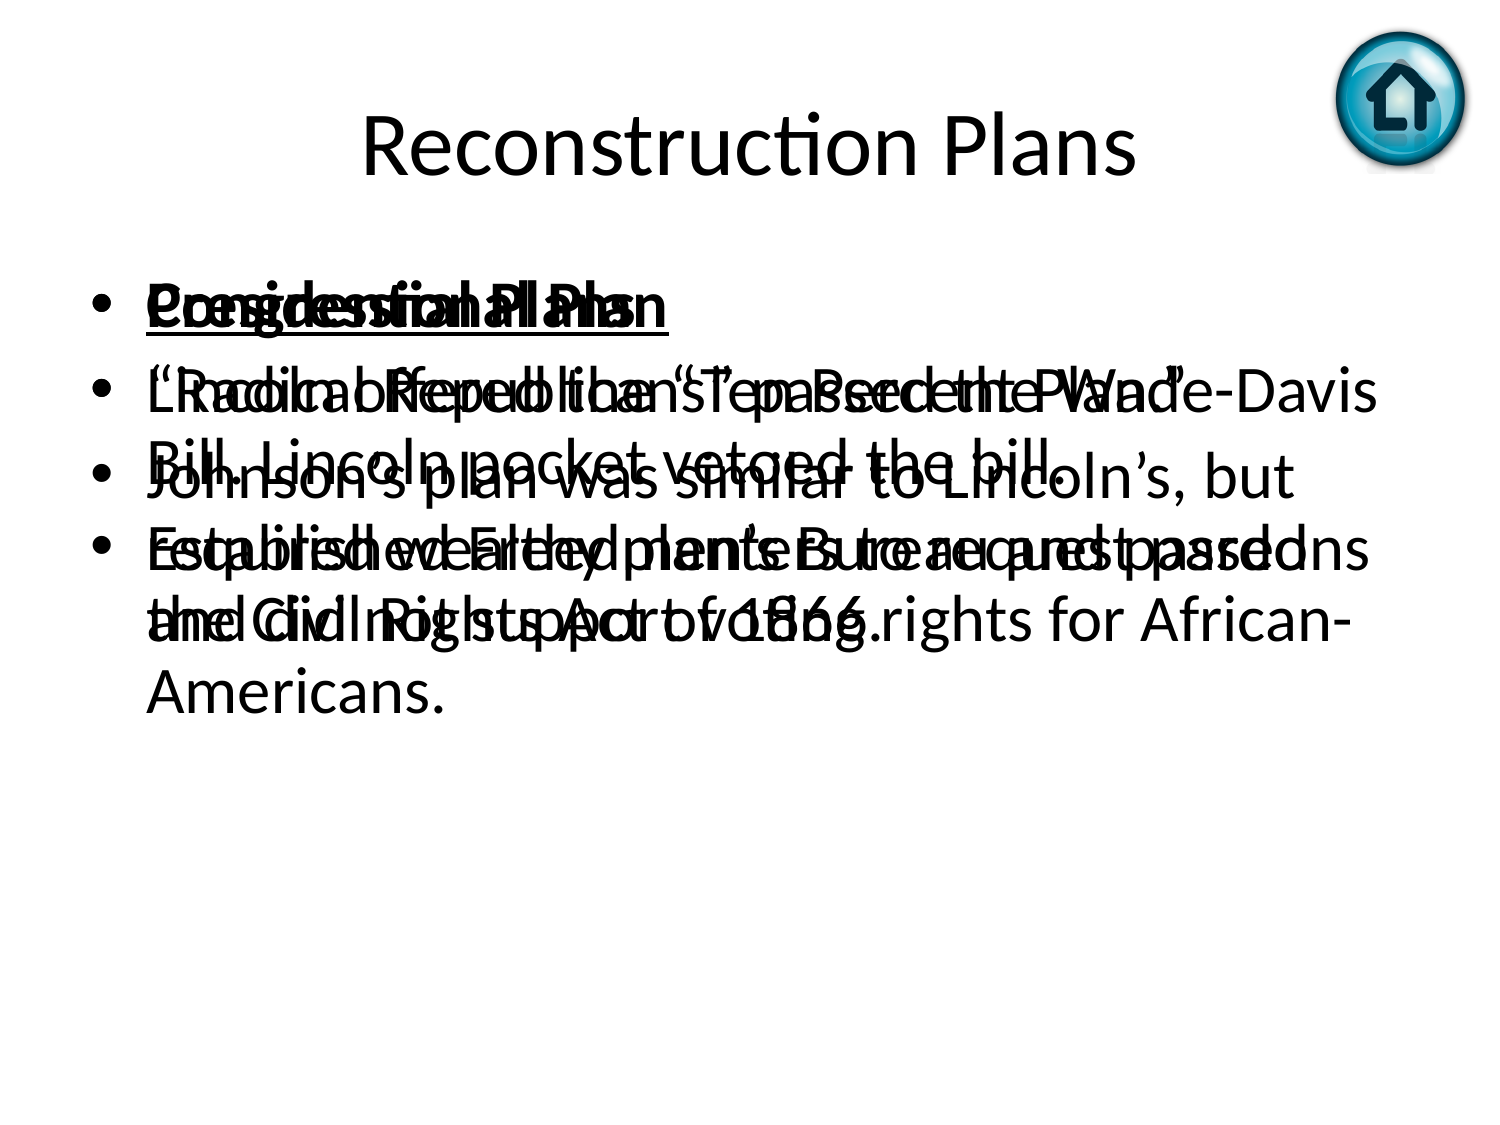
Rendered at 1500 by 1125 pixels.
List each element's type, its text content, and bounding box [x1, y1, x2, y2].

list Congressional Plan “Radical Republicans” passed the Wade-Davis Bill. Lincoln pocket vetoed the bill. Established Freedmen’s Bureau and passed the Civil Rights Act of 1866. [75, 262, 1425, 1005]
title Reconstruction Plans [75, 45, 1425, 233]
picture [1324, 24, 1476, 175]
